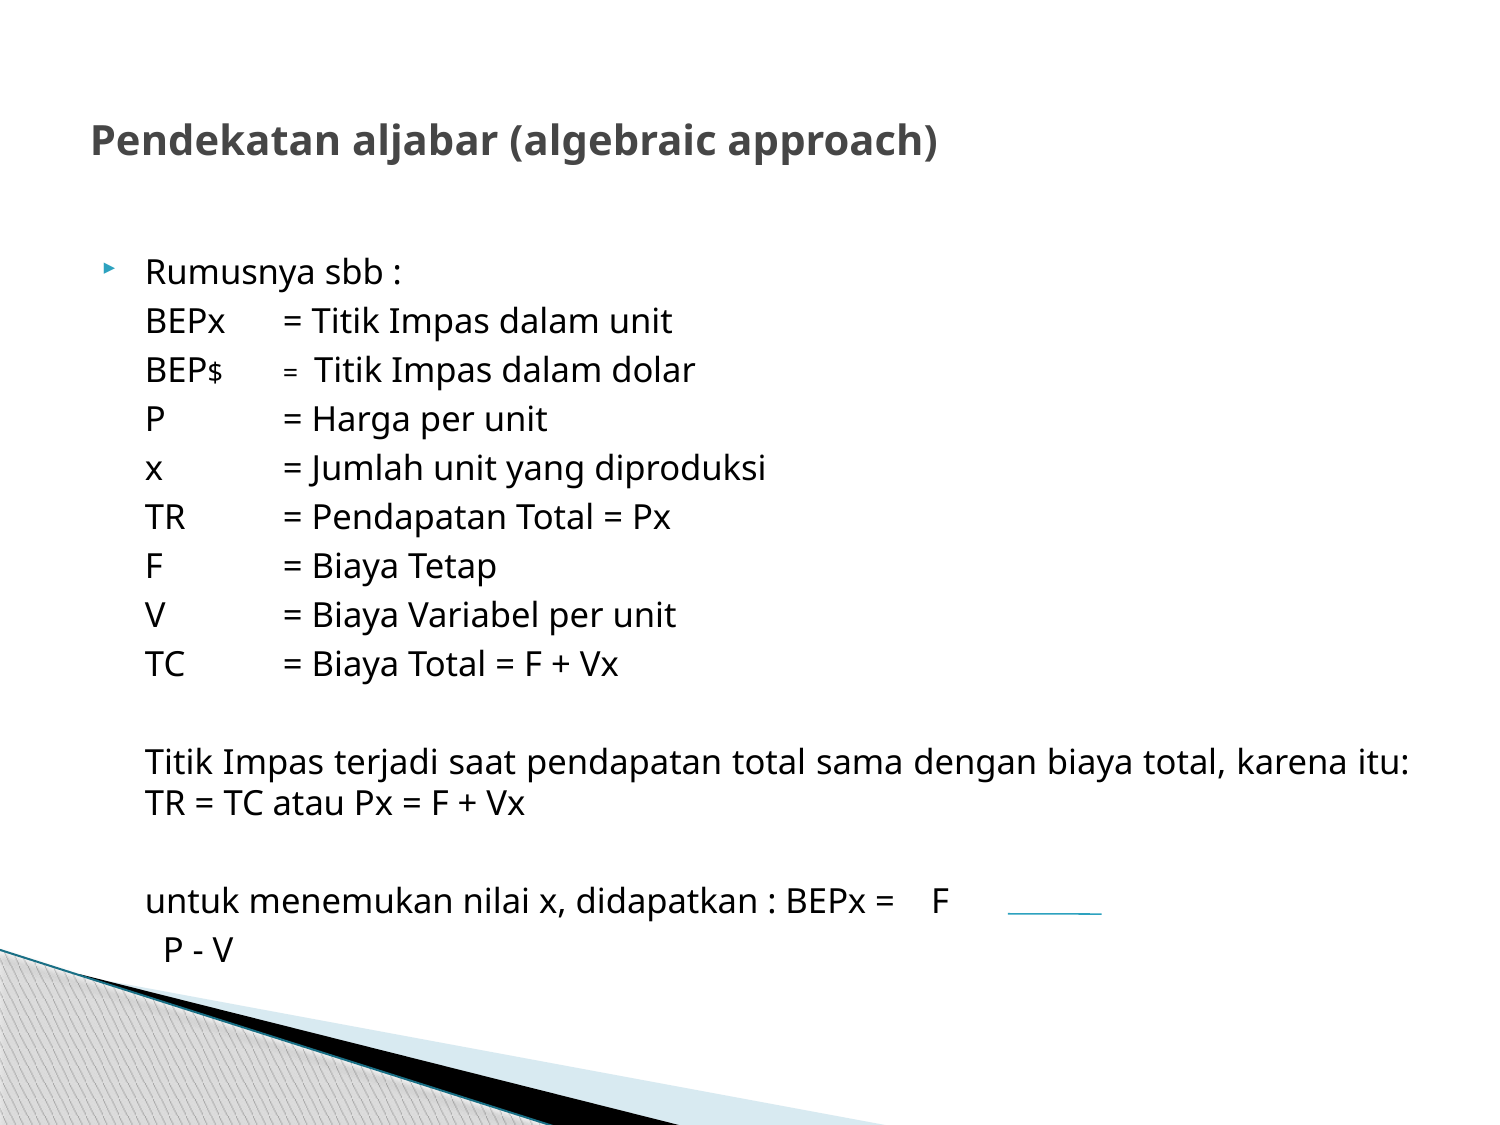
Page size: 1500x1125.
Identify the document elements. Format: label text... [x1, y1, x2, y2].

list Rumusnya sbb : BEPx = Titik Impas dalam unit BEP$ = Titik Impas dalam dolar P = Harga per unit x = Jumlah unit yang diproduksi TR = Pendapatan Total = Px F = Biaya Tetap V = Biaya Variabel per unit TC = Biaya Total = F + Vx Titik Impas terjadi saat pendapatan total sama dengan biaya total, karena itu: TR = TC atau Px = F + Vx untuk menemukan nilai x, didapatkan : BEPx = F P - V [75, 243, 1425, 986]
title Pendekatan aljabar (algebraic approach) [75, 45, 1425, 233]
